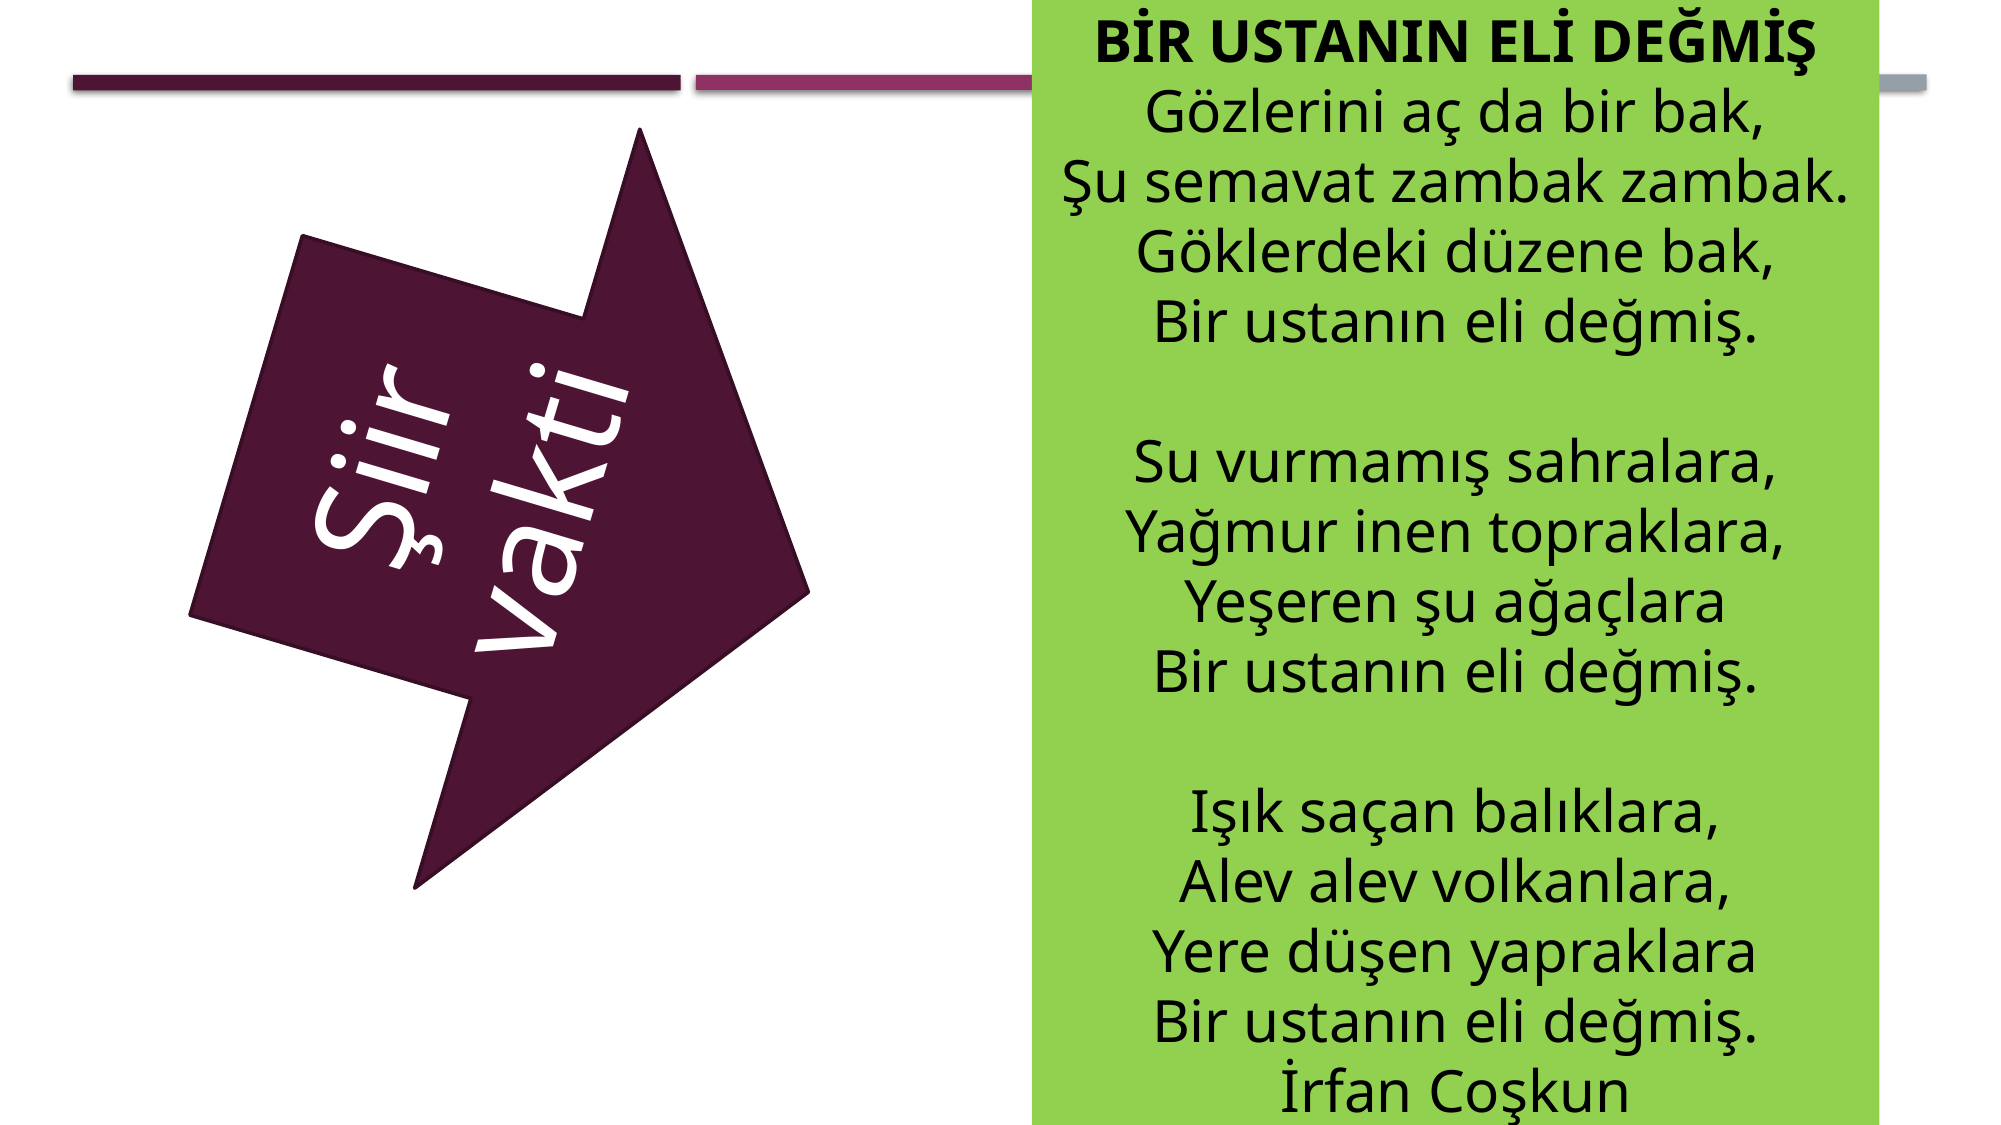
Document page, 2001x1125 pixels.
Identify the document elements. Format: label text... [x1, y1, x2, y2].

text_box BİR USTANIN ELİ DEĞMİŞ Gözlerini aç da bir bak, Şu semavat zambak zambak. Göklerdeki düzene bak, Bir ustanın eli değmiş. Su vurmamış sahralara, Yağmur inen topraklara, Yeşeren şu ağaçlara Bir ustanın eli değmiş. Işık saçan balıklara, Alev alev volkanlara, Yere düşen yapraklara Bir ustanın eli değmiş. İrfan Coşkun [1031, 0, 1880, 1125]
text_box Şiir vakti [188, 127, 811, 890]
